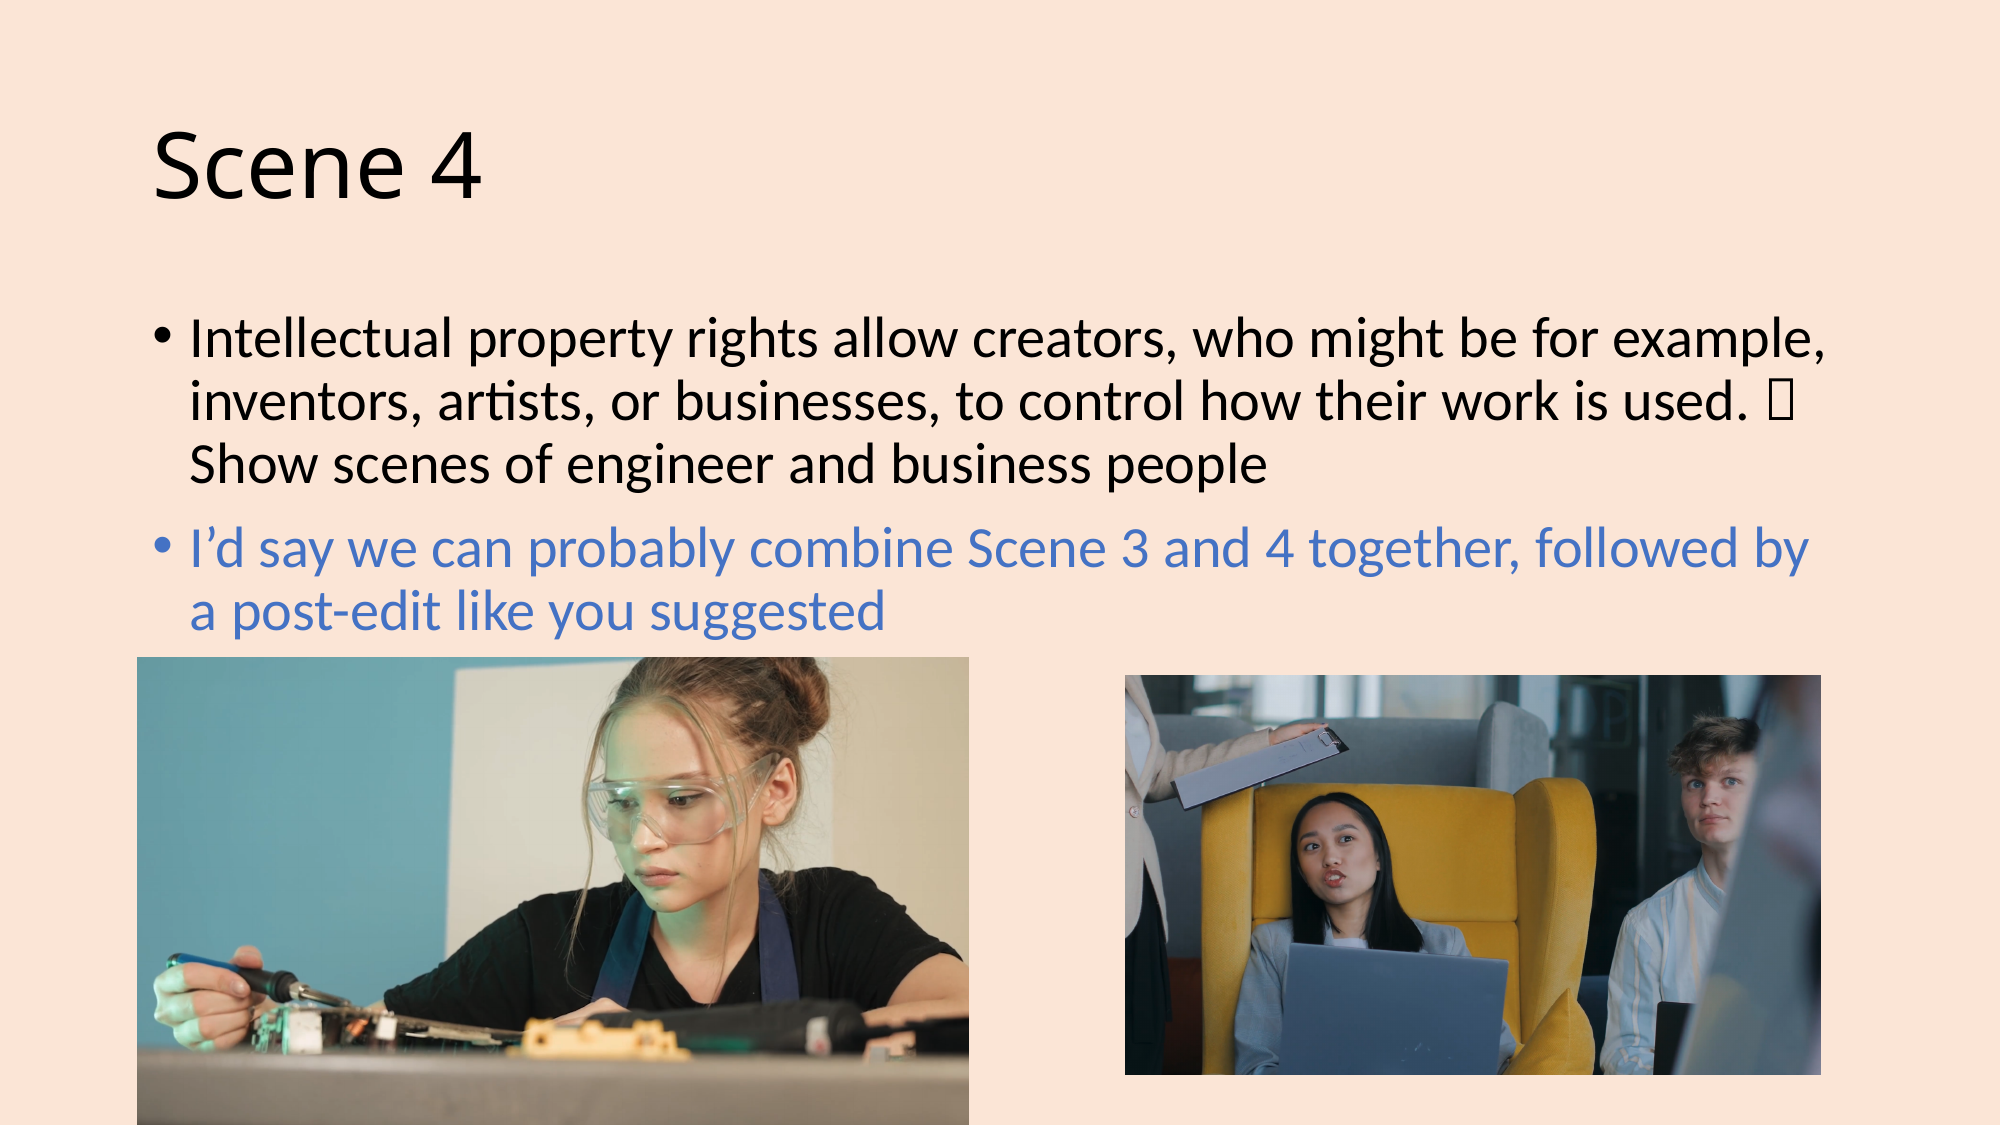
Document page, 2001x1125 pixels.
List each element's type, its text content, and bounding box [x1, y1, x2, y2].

picture [1124, 675, 1821, 1075]
picture [137, 657, 969, 1125]
list Intellectual property rights allow creators, who might be for example, inventors, artists, or businesses, to control how their work is used.  Show scenes of engineer and business people I’d say we can probably combine Scene 3 and 4 together, followed by a post-edit like you suggested [137, 299, 1863, 1014]
title Scene 4 [137, 59, 1863, 278]
